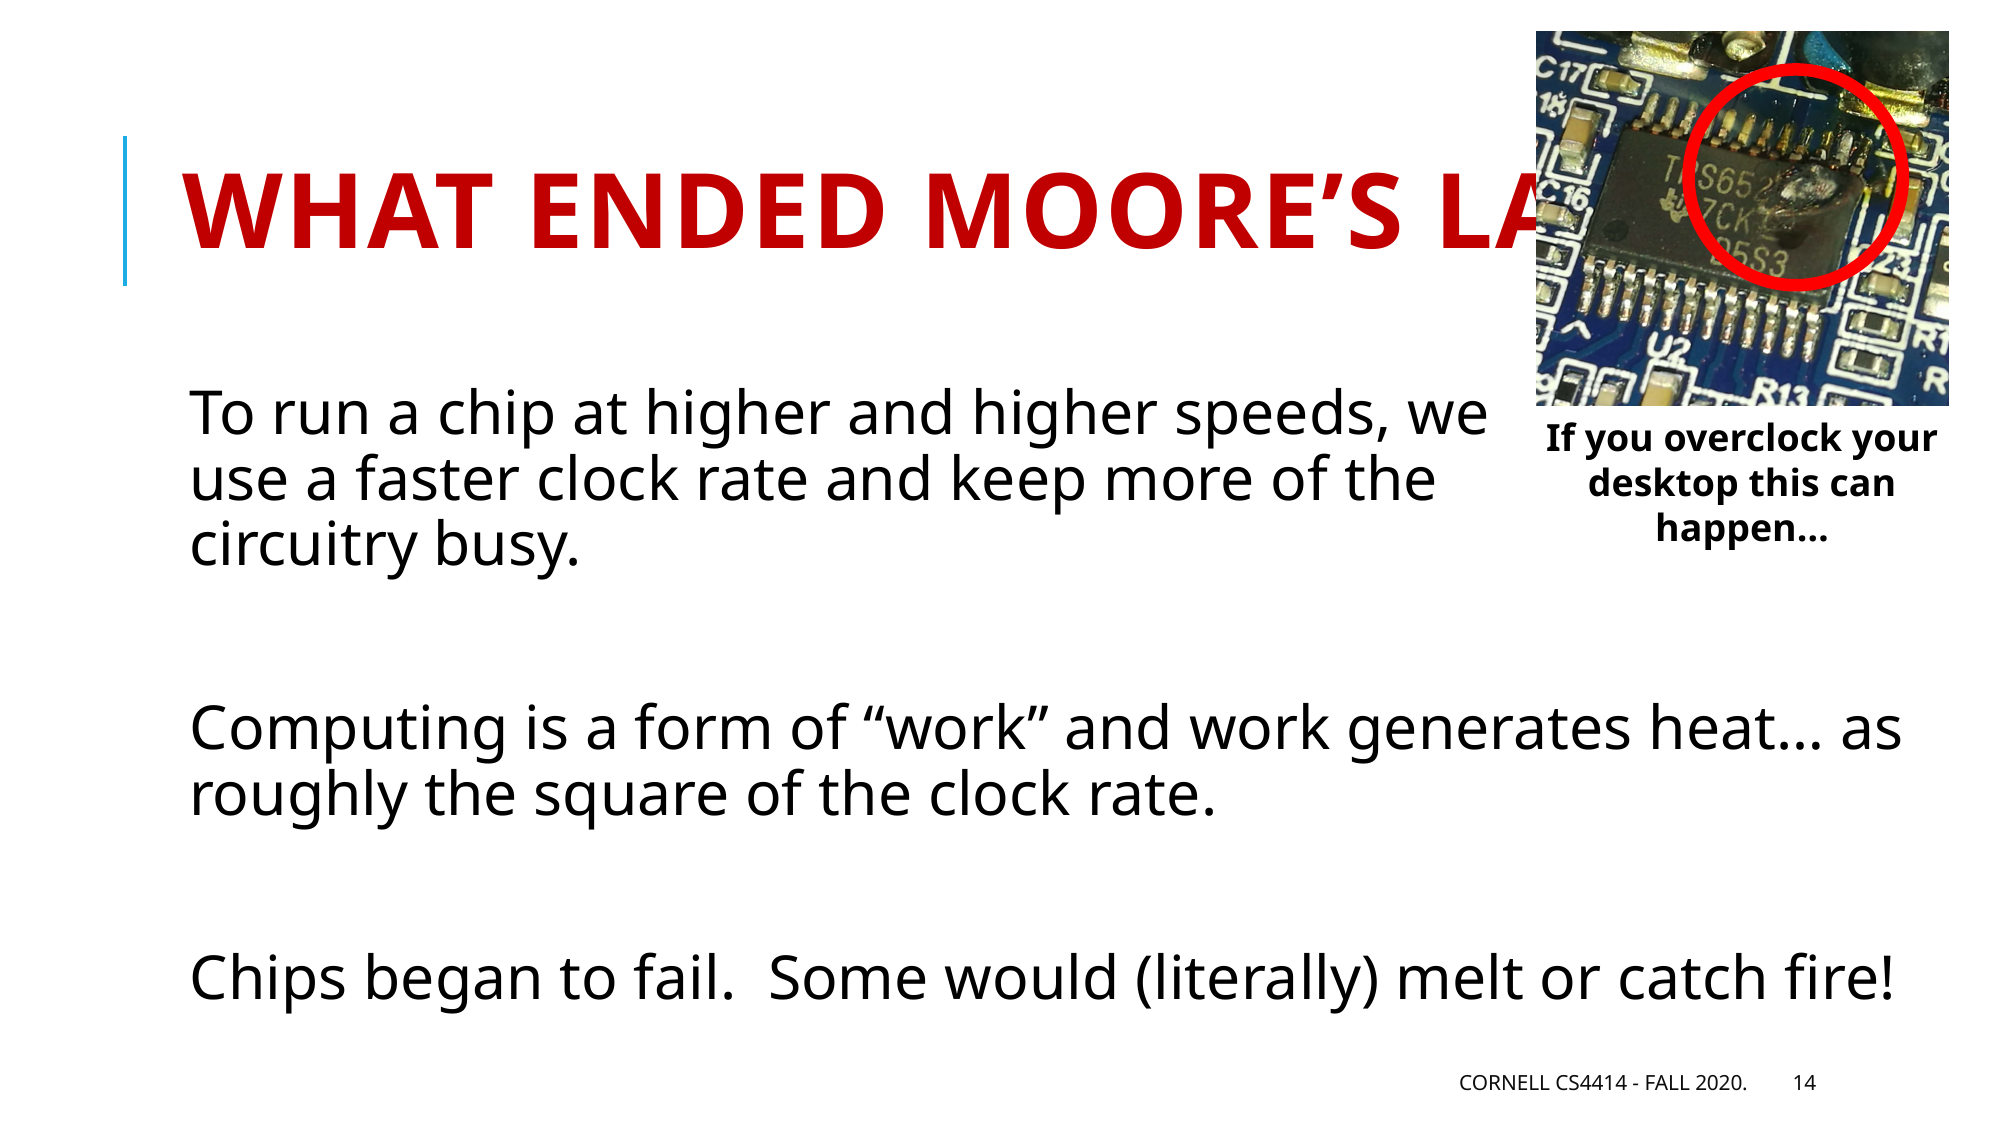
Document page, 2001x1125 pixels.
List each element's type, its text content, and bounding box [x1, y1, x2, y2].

footer Cornell CS4414 - Fall 2020. [794, 1061, 1763, 1107]
text_box If you overclock your desktop this can happen… [1506, 406, 1979, 557]
list To run a chip at higher and higher speeds, we use a faster clock rate and keep more of the circuitry busy. Computing is a form of “work” and work generates heat… as roughly the square of the clock rate. Chips began to fail. Some would (literally) melt or catch fire! [168, 375, 1914, 1035]
picture [1535, 31, 1949, 406]
title What ended Moore’s Law? [168, 96, 1528, 342]
slide_number 14 [1777, 1061, 1938, 1107]
